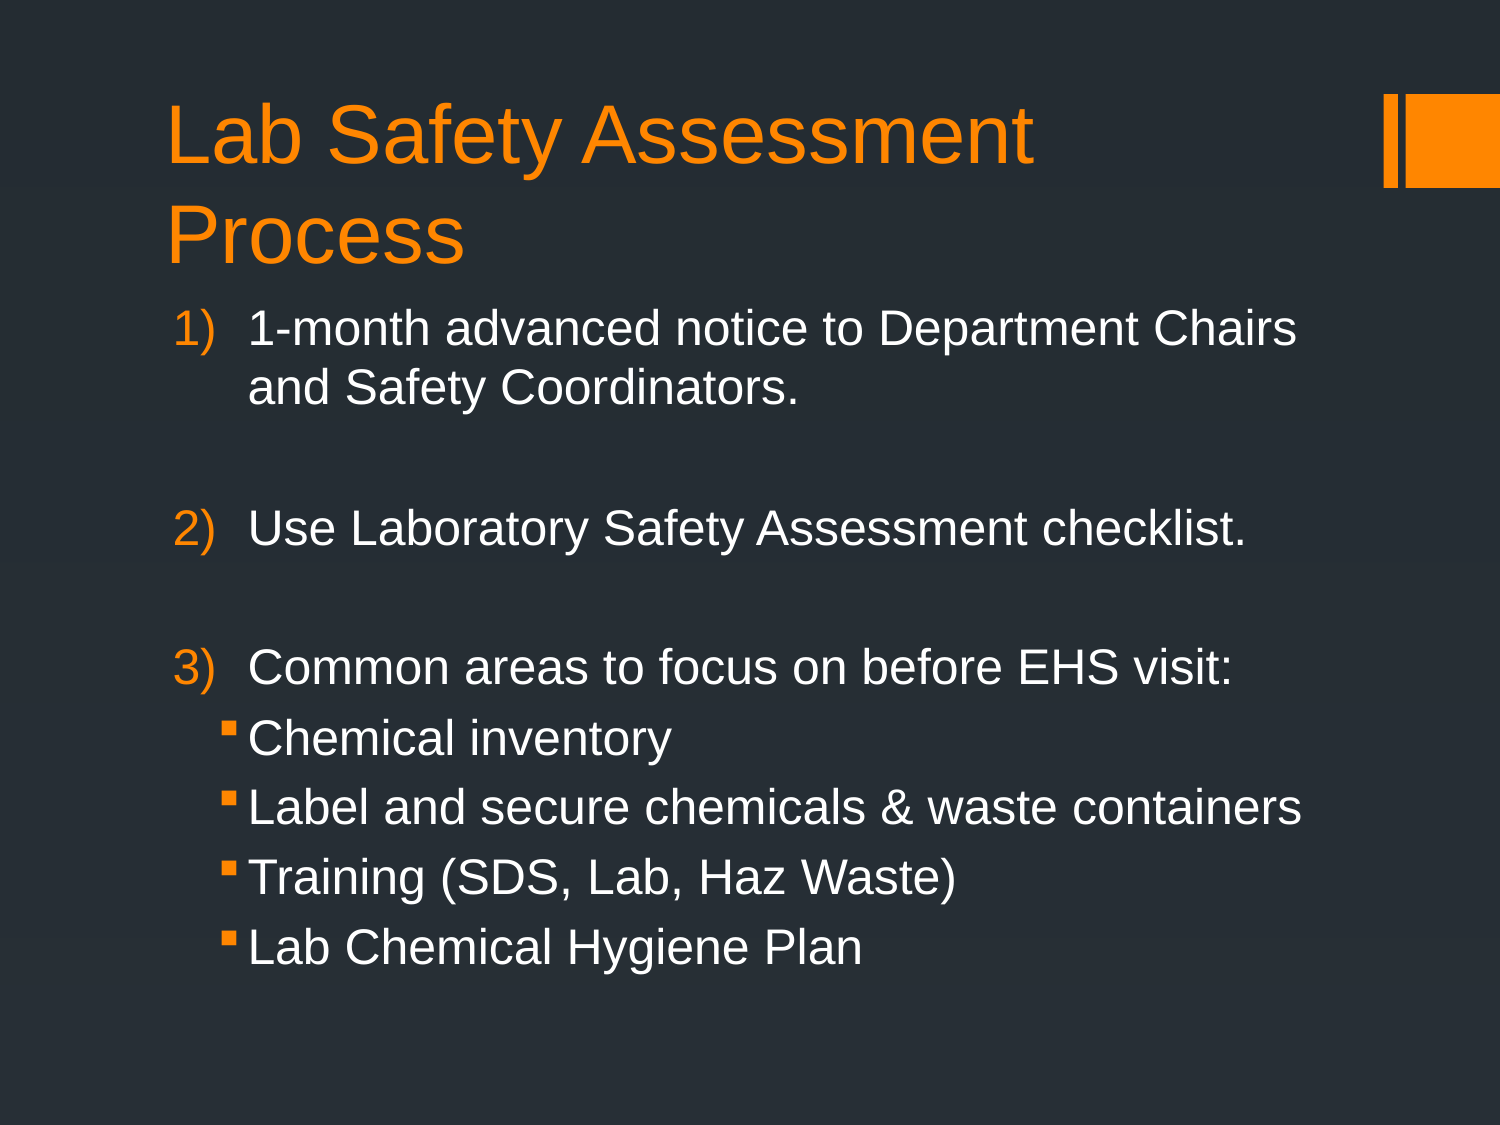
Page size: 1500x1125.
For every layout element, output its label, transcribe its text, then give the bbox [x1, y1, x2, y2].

title Lab Safety Assessment Process [150, 50, 1350, 287]
list 1-month advanced notice to Department Chairs and Safety Coordinators. Use Laboratory Safety Assessment checklist. Common areas to focus on before EHS visit: Chemical inventory Label and secure chemicals & waste containers Training (SDS, Lab, Haz Waste) Lab Chemical Hygiene Plan [150, 287, 1350, 1035]
